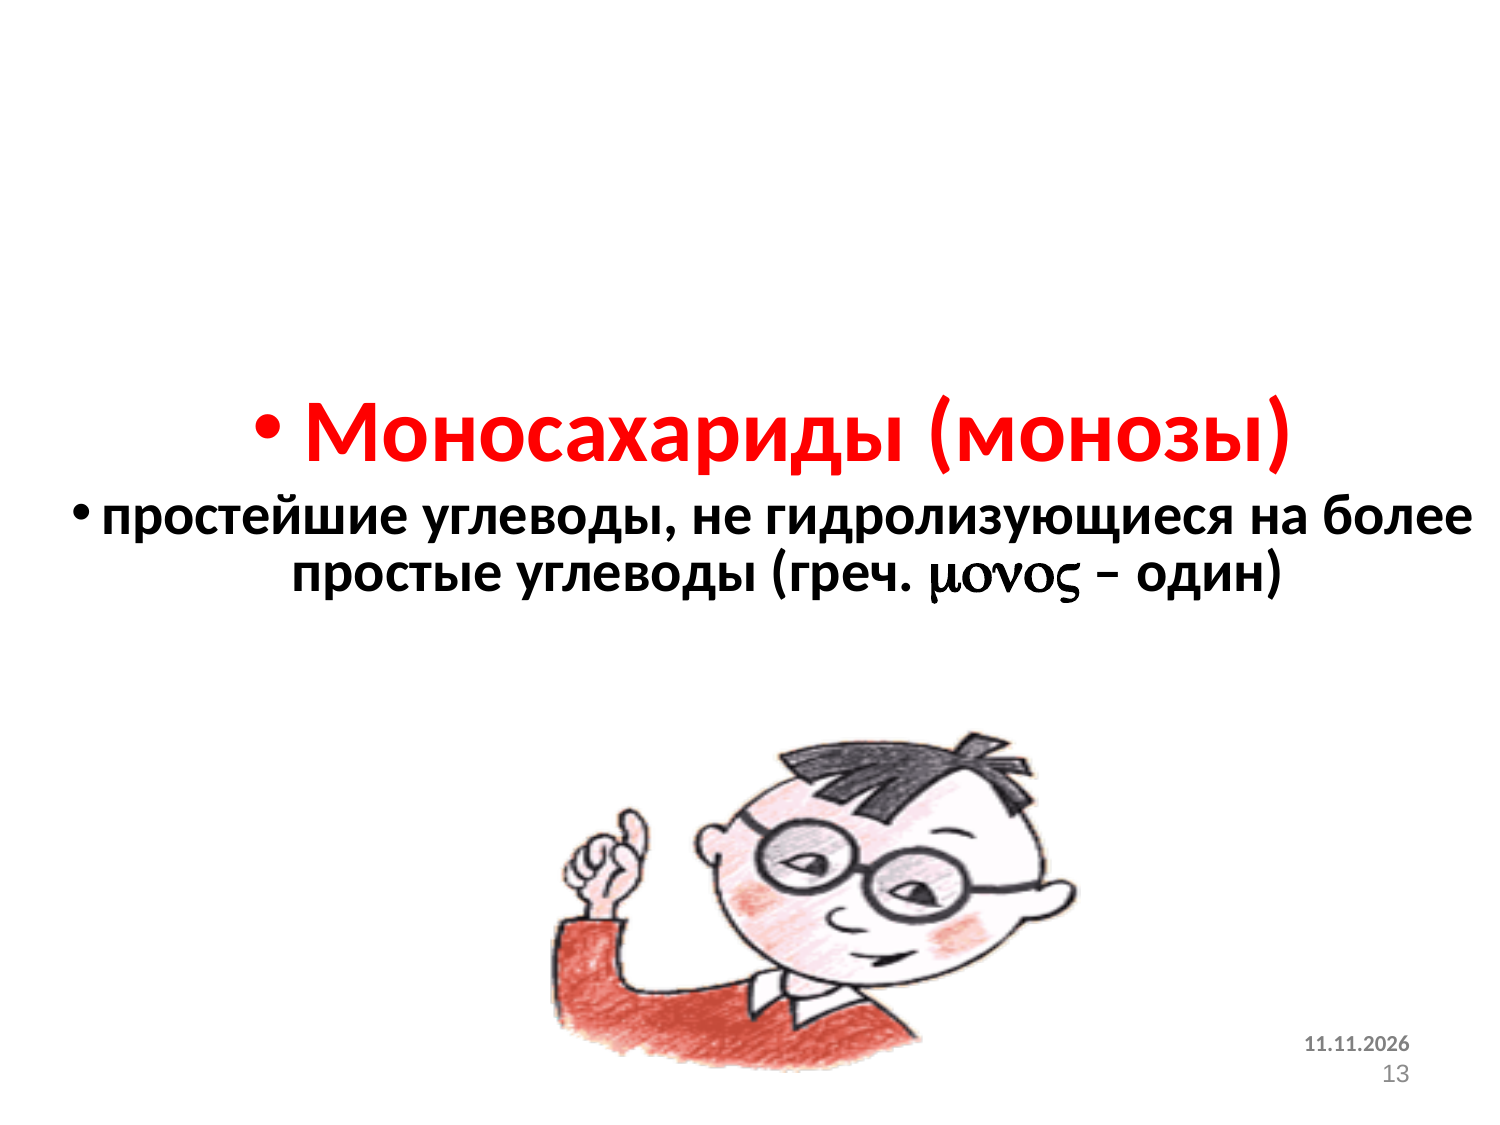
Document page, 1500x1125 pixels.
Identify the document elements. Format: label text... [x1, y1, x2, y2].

picture [548, 727, 1081, 1073]
text_box 05.04.2013 [1087, 1012, 1425, 1073]
slide_number 13 [1074, 1073, 1425, 1103]
list Моносахариды (монозы) простейшие углеводы, не гидролизующиеся на более простые углеводы (греч. mono – один) [39, 385, 1500, 670]
